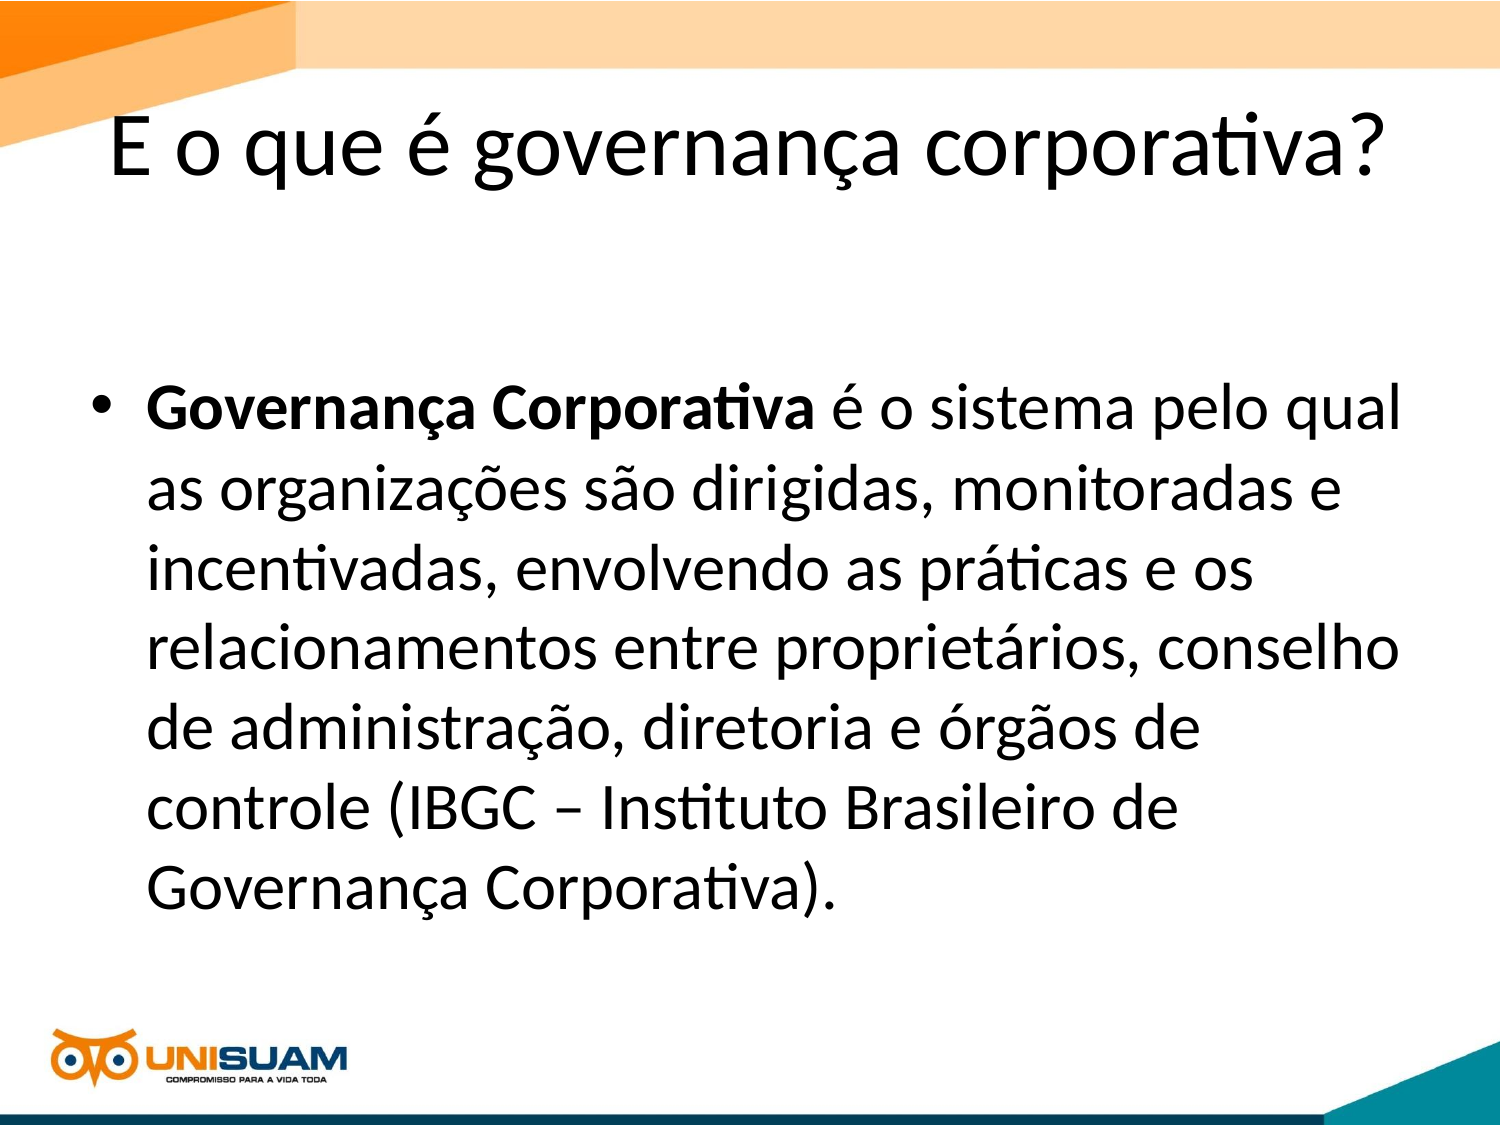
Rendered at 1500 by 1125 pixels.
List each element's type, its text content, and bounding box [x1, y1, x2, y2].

list Governança Corporativa é o sistema pelo qual as organizações são dirigidas, monitoradas e incentivadas, envolvendo as práticas e os relacionamentos entre proprietários, conselho de administração, diretoria e órgãos de controle (IBGC – Instituto Brasileiro de Governança Corporativa). [75, 262, 1425, 1005]
picture [0, 1, 1500, 1125]
title E o que é governança corporativa? [75, 45, 1425, 233]
